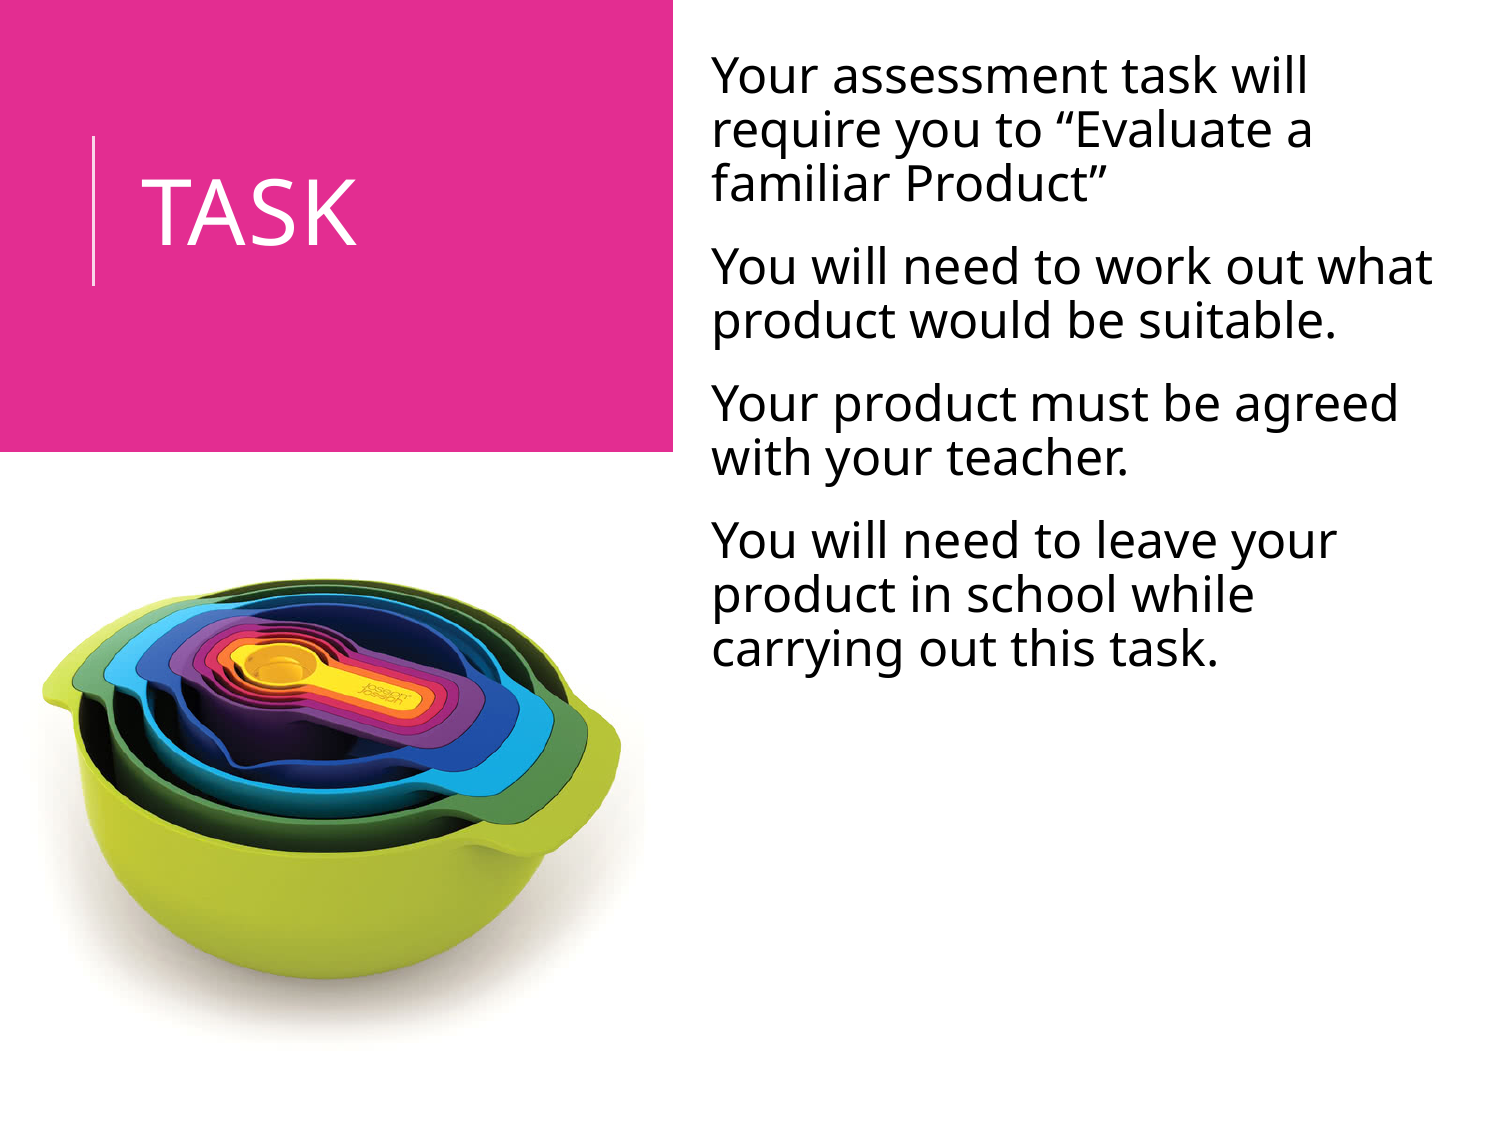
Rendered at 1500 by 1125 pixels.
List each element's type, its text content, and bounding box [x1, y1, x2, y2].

picture [0, 451, 674, 1125]
list Your assessment task will require you to “Evaluate a familiar Product” You will need to work out what product would be suitable. Your product must be agreed with your teacher. You will need to leave your product in school while carrying out this task. [704, 42, 1459, 1106]
text_box [0, 0, 674, 449]
title task [126, 96, 591, 342]
